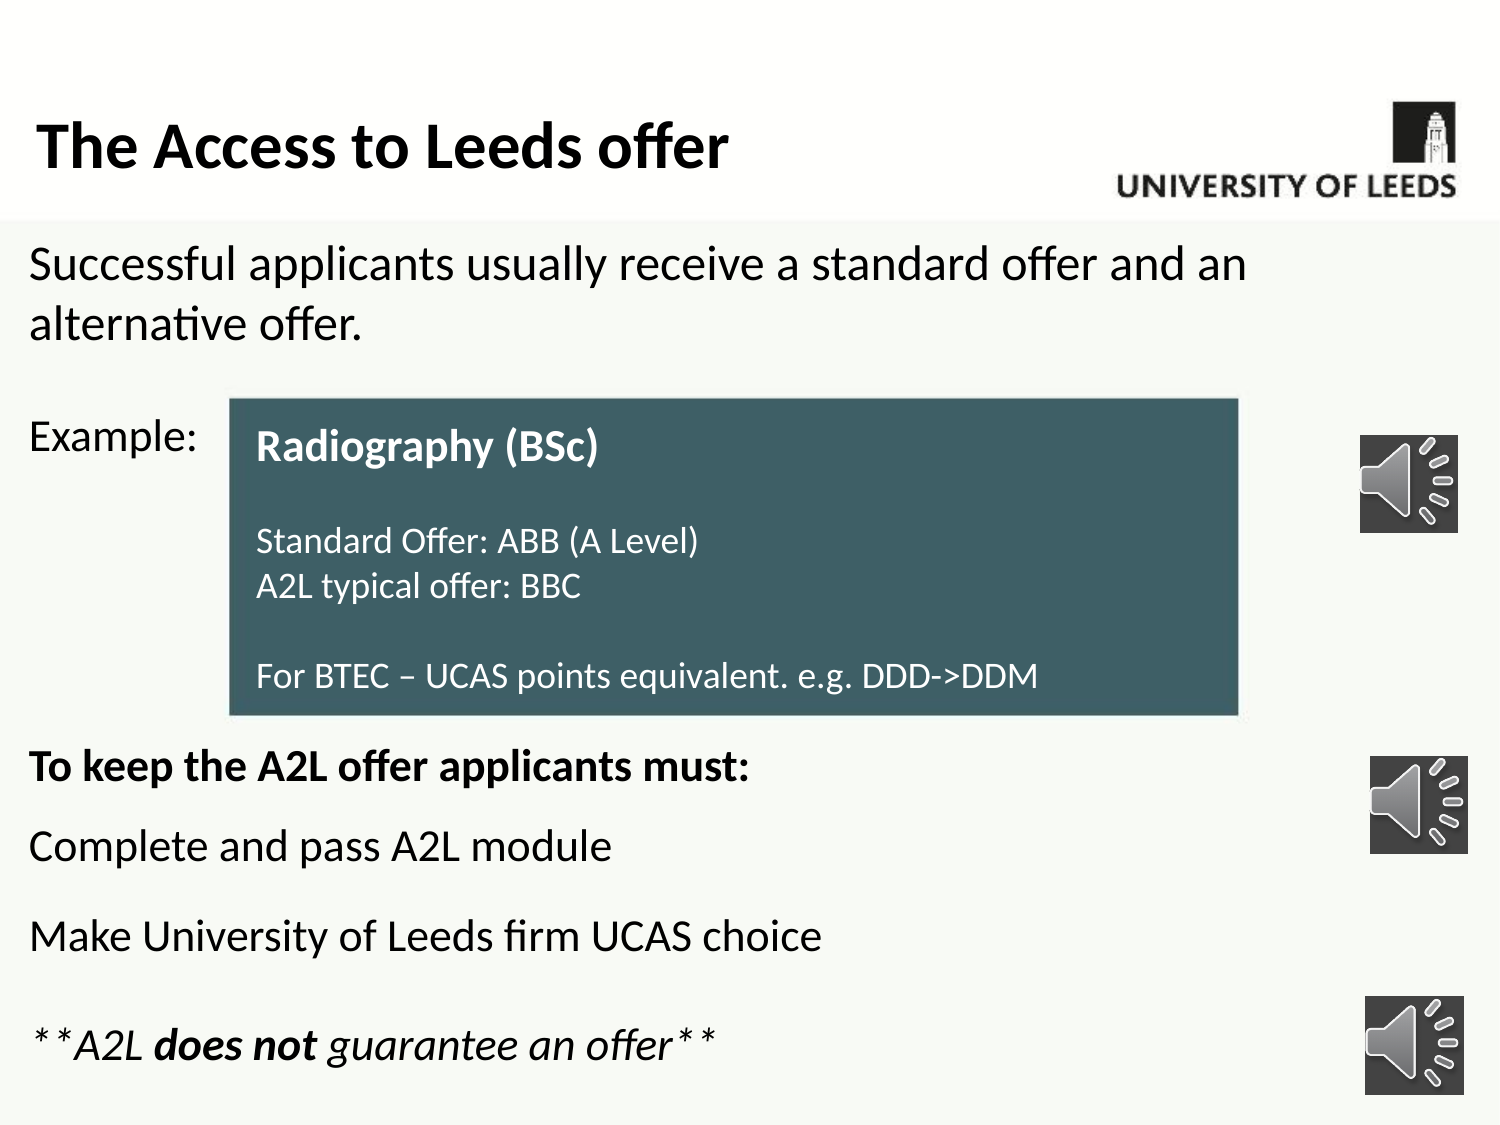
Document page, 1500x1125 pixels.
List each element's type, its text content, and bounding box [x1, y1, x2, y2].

text_box The Access to Leeds offer [21, 94, 931, 190]
picture [0, 0, 1500, 1125]
text_box Radiography (BSc) Standard Offer: ABB (A Level) A2L typical offer: BBC For BTEC – UCAS points equivalent. e.g. DDD->DDM [241, 408, 1209, 703]
text_box Successful applicants usually receive a standard offer and an alternative offer. Example: To keep the A2L offer applicants must: Complete and pass A2L module Make University of Leeds firm UCAS choice **A2L does not guarantee an offer** [14, 222, 1385, 1123]
